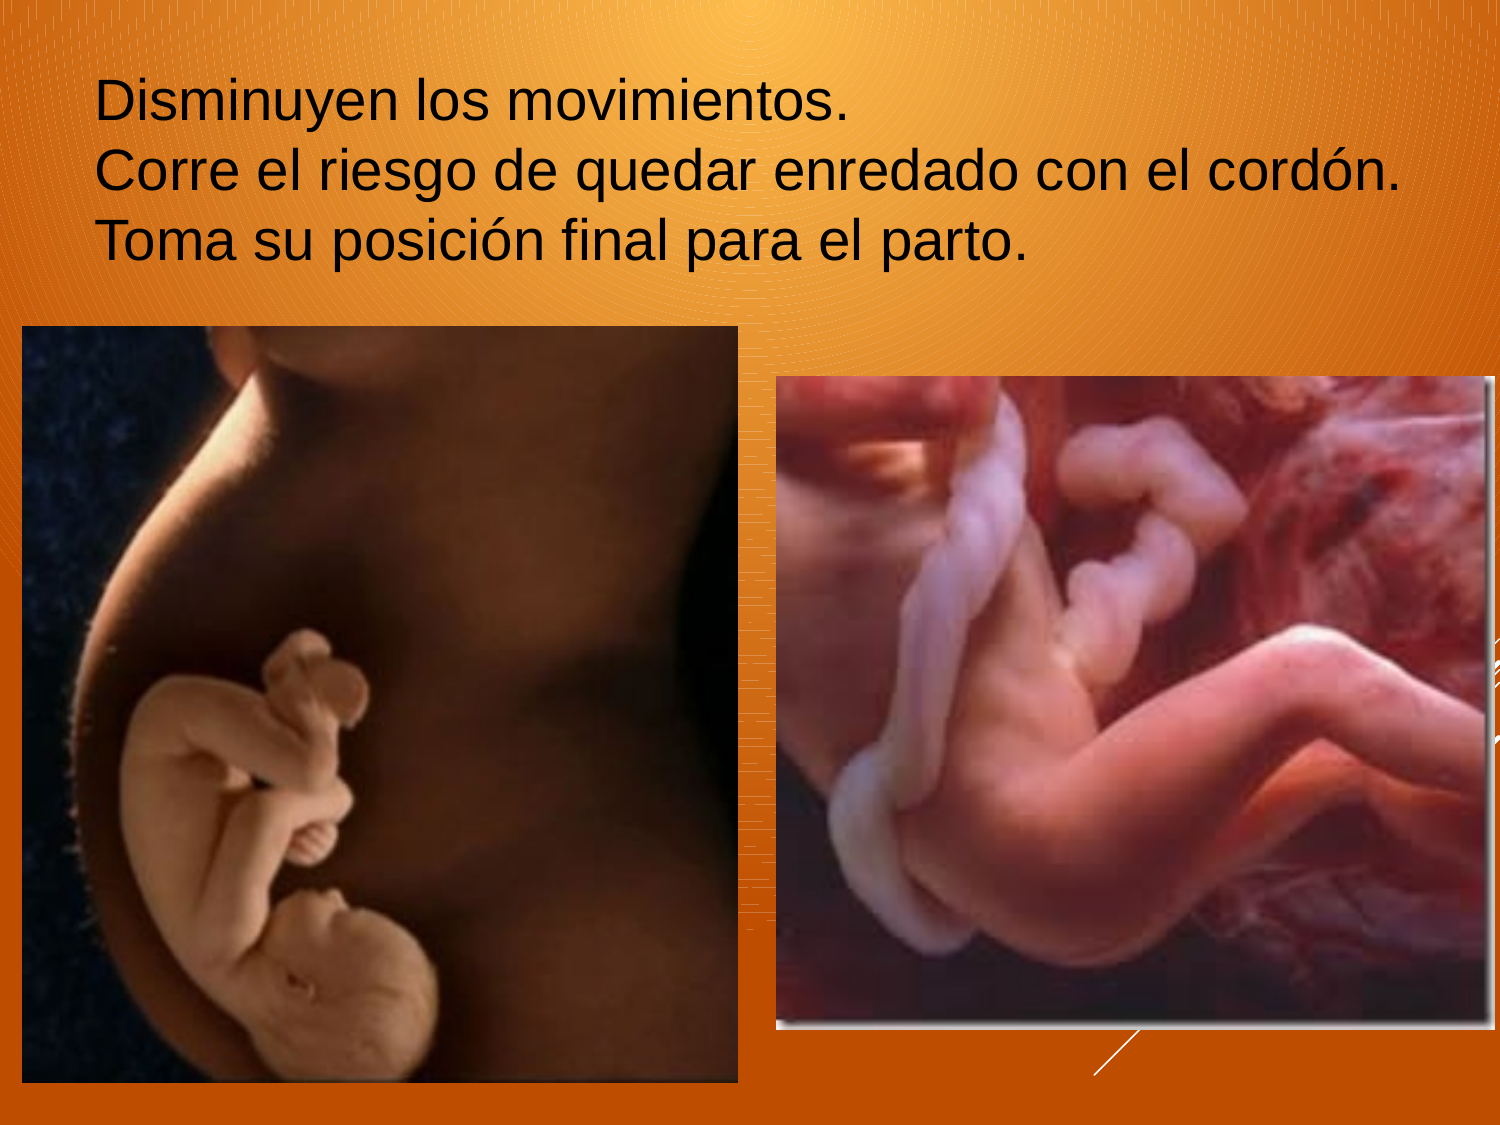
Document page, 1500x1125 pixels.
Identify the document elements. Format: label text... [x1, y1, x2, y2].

picture [22, 326, 738, 1083]
text_box Disminuyen los movimientos. Corre el riesgo de quedar enredado con el cordón. Toma su posición final para el parto. [79, 54, 1474, 280]
picture [776, 375, 1495, 1030]
